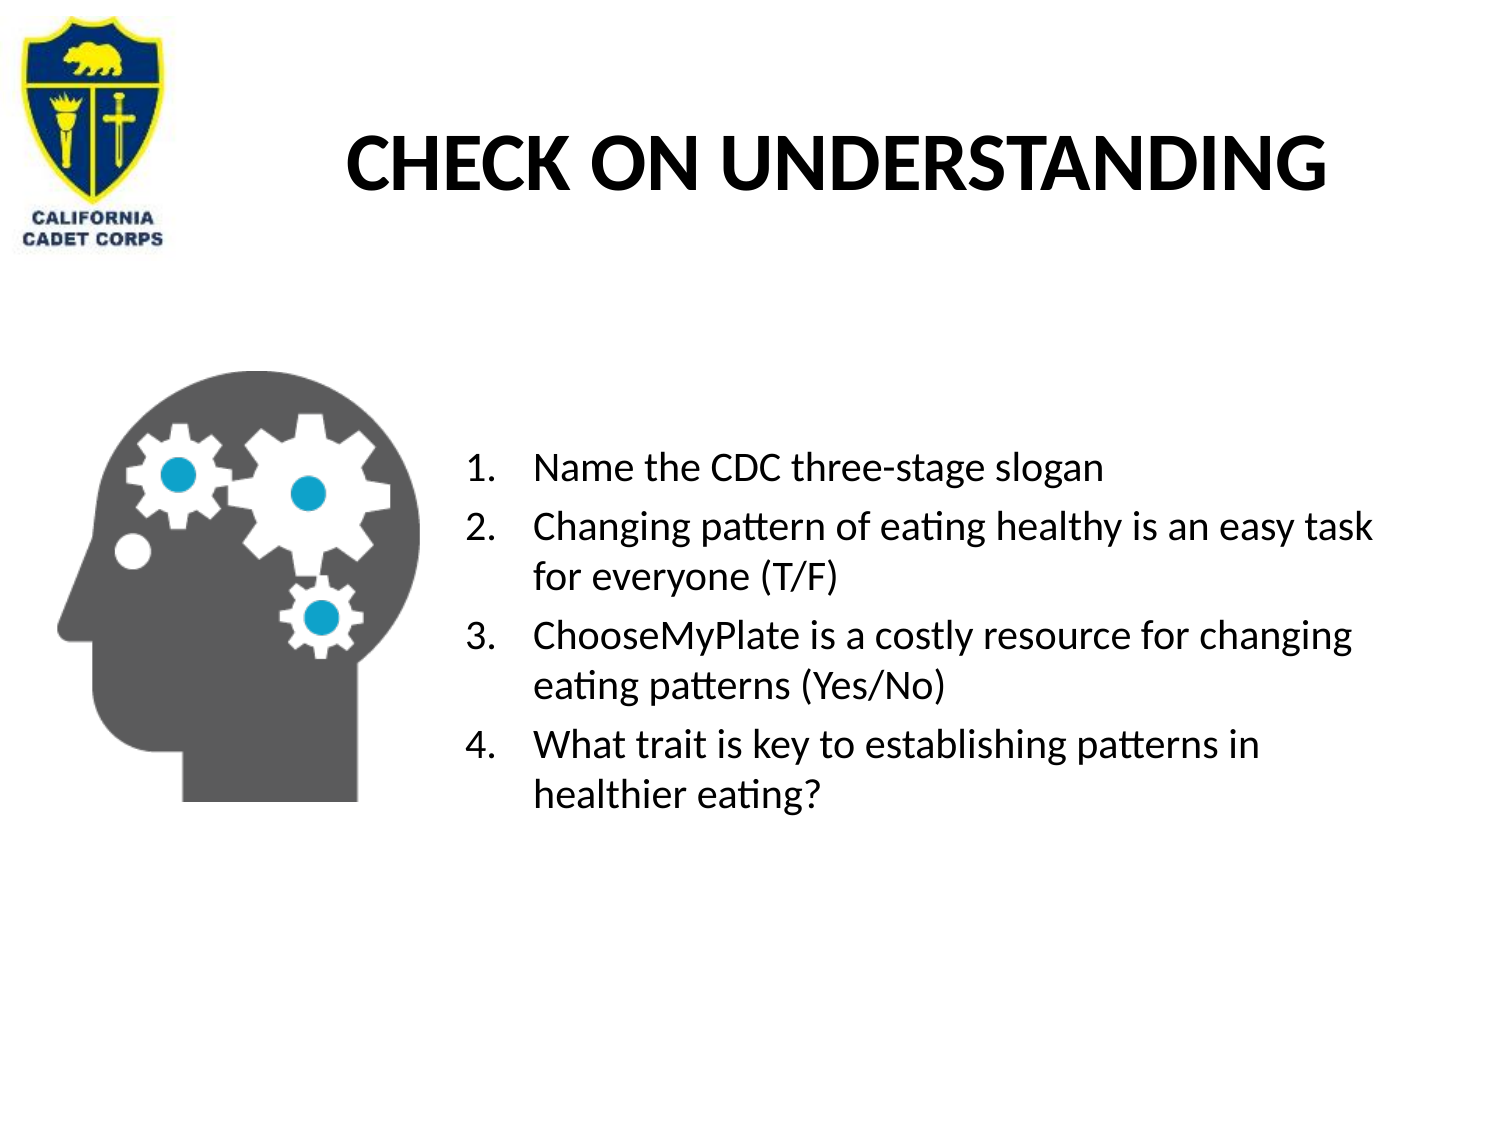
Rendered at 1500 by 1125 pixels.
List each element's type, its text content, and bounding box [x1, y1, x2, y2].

picture [0, 16, 186, 261]
title Check On Understanding [200, 99, 1475, 324]
picture [37, 370, 451, 802]
list Name the CDC three-stage slogan Changing pattern of eating healthy is an easy task for everyone (T/F) ChooseMyPlate is a costly resource for changing eating patterns (Yes/No) What trait is key to establishing patterns in healthier eating? [450, 432, 1425, 825]
